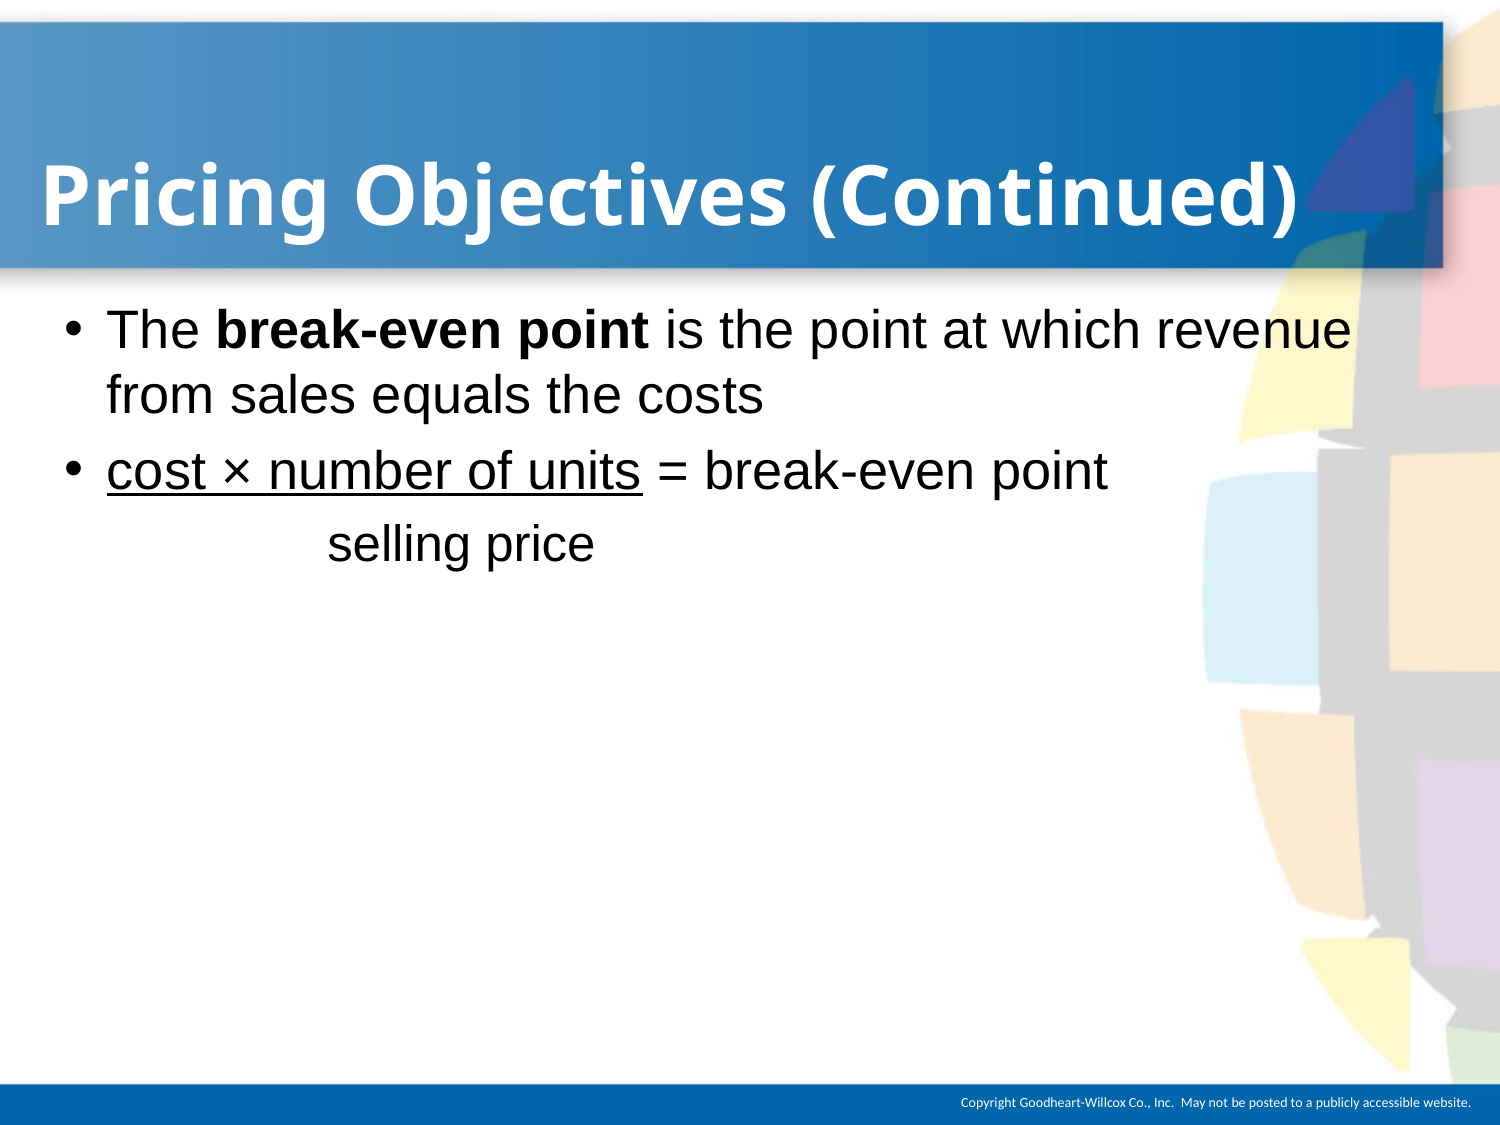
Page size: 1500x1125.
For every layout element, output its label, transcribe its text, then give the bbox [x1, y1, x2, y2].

title Pricing Objectives (Continued) [24, 37, 1426, 251]
picture [0, 0, 1500, 1125]
list The break-even point is the point at which revenue from sales equals the costs cost × number of units = break-even point selling price [50, 287, 1438, 1075]
